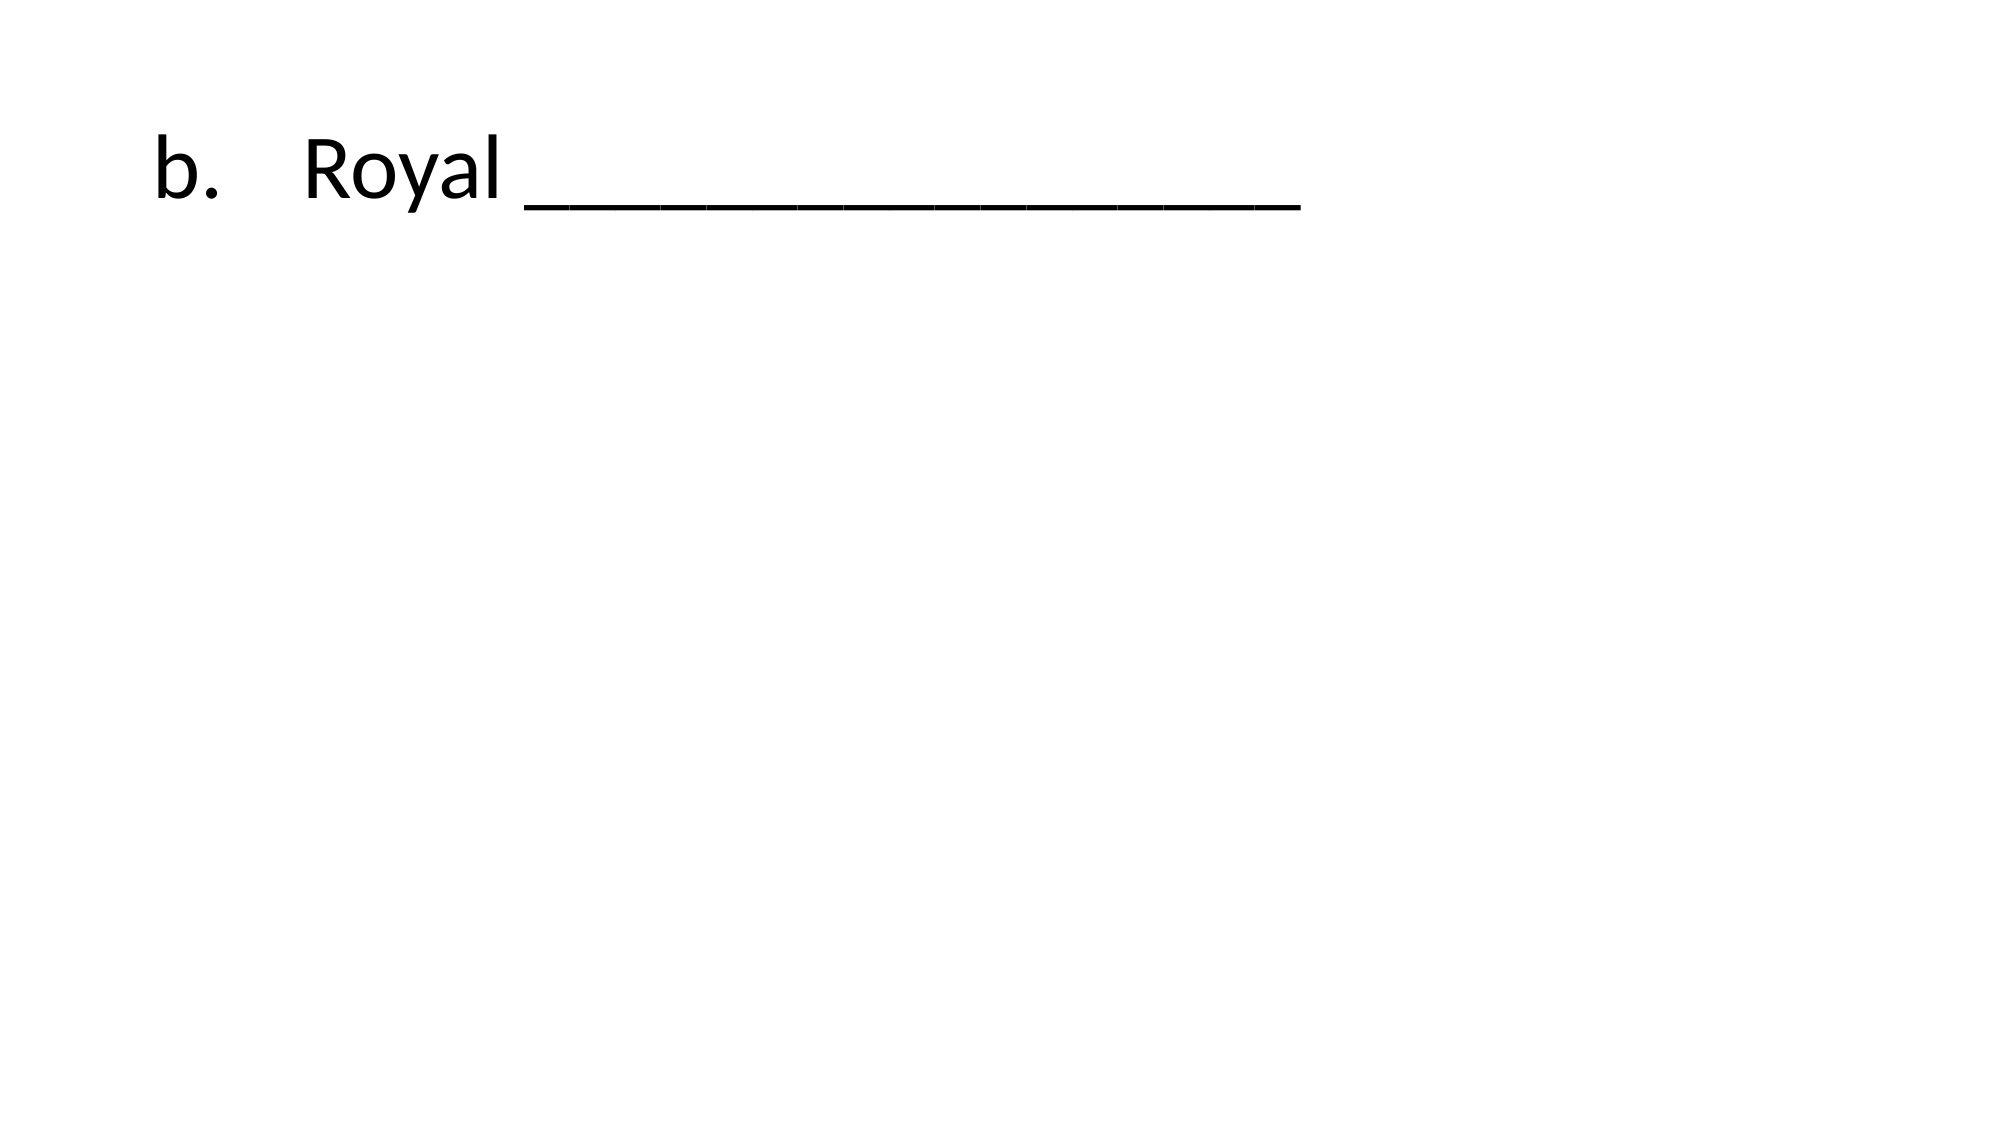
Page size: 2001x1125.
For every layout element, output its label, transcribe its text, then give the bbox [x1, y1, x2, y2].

title b. Royal _________________ [137, 59, 1863, 278]
